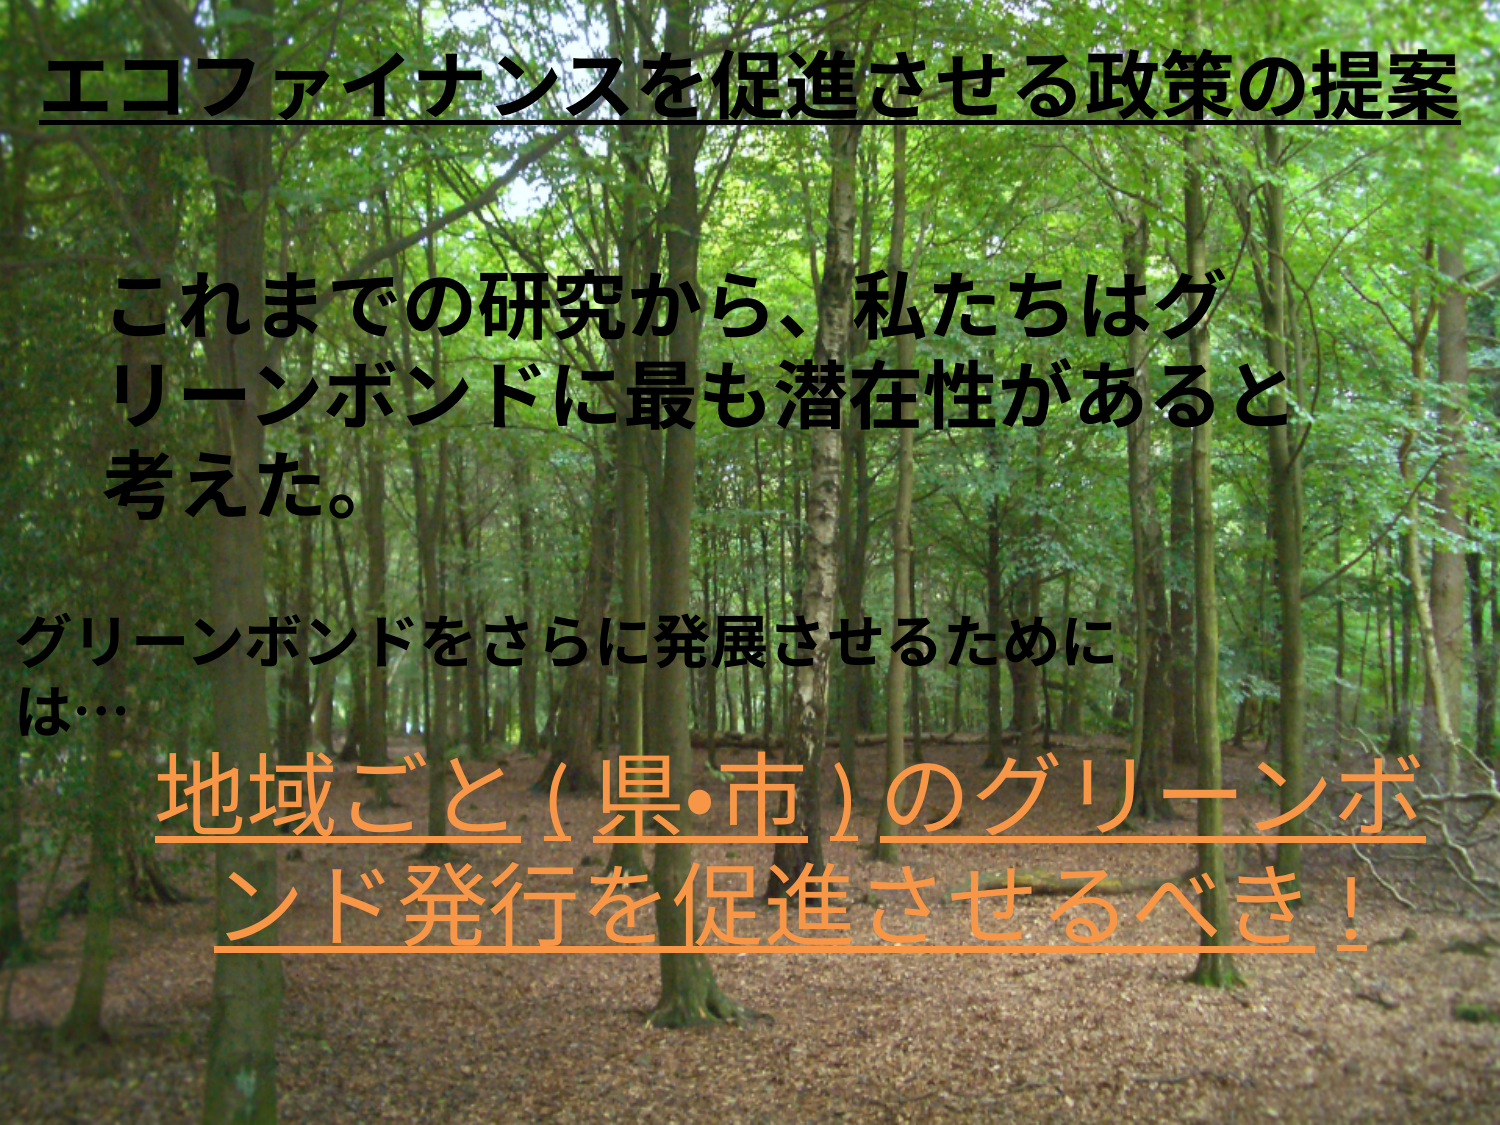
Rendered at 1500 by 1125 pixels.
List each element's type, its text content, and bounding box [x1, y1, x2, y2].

text_box 地域ごと(県・市)のグリーンボンド発行を促進させるべき! [129, 730, 1451, 966]
list これまでの研究から、私たちはグリーンボンドに最も潜在性があると考えた。 [87, 250, 1383, 430]
text_box グリーンボンドをさらに発展させるためには… [0, 597, 1140, 753]
text_box エコファイナンスを促進させる政策の提案 [24, 31, 1476, 137]
picture [0, 0, 1500, 1125]
